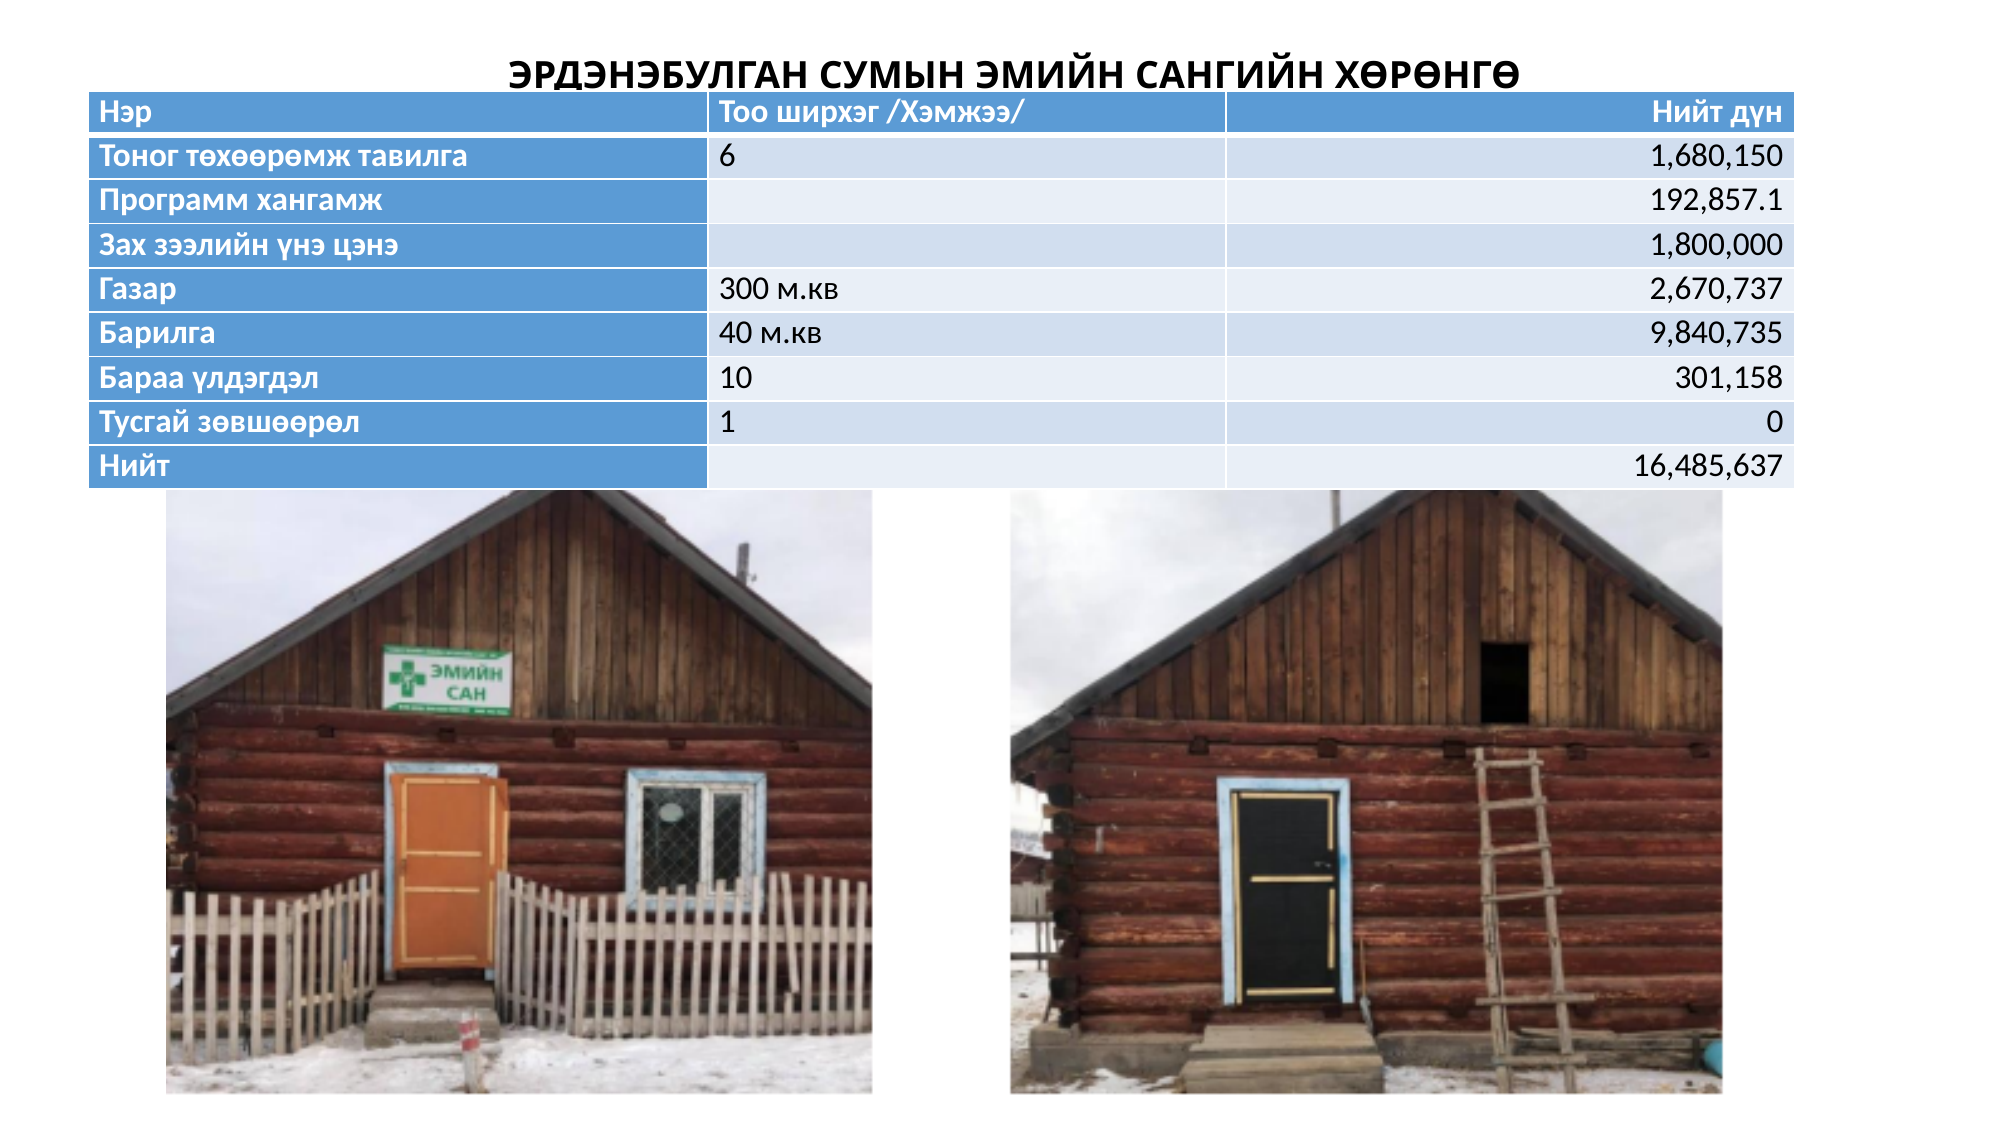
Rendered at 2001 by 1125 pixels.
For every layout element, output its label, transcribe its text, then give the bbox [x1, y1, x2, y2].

table_header Нийт дүн [1227, 92, 1794, 132]
table_cell 1 [709, 402, 1225, 431]
table_cell Нийт [89, 446, 159, 488]
table_header Тоо ширхэг /Хэмжээ/ [709, 92, 1225, 132]
table_cell Зах зээлийн үнэ цэнэ [89, 224, 707, 267]
table_cell 301,158 [1227, 357, 1794, 400]
text_box ЭРДЭНЭБУЛГАН СУМЫН ЭМИЙН САНГИЙН ХӨРӨНГӨ [264, 48, 1765, 90]
table_cell 1,680,150 [1227, 138, 1794, 178]
table_cell 2,670,737 [1227, 269, 1794, 311]
table_cell 300 м.кв [709, 269, 1225, 311]
table_cell 40 м.кв [709, 313, 1225, 356]
table_cell [709, 224, 1225, 267]
table_cell 0 [1227, 402, 1794, 444]
table_cell Бараа үлдэгдэл [89, 357, 707, 400]
table_cell Тоног төхөөрөмж тавилга [89, 138, 707, 178]
table_cell 1,800,000 [1227, 224, 1794, 267]
table_cell [709, 180, 1225, 223]
table_cell 192,857.1 [1227, 180, 1794, 223]
table_cell 9,840,735 [1227, 313, 1794, 356]
table_cell 6 [709, 138, 1225, 178]
table_header Нэр [89, 92, 707, 132]
table_cell Барилга [89, 313, 707, 356]
table_cell Тусгай зөвшөөрөл [89, 402, 707, 444]
picture [159, 431, 1729, 1102]
table_cell 16,485,637 [1729, 446, 1794, 488]
table_cell Газар [89, 269, 707, 311]
table_cell 10 [709, 357, 1225, 400]
table_cell Программ хангамж [89, 180, 707, 223]
